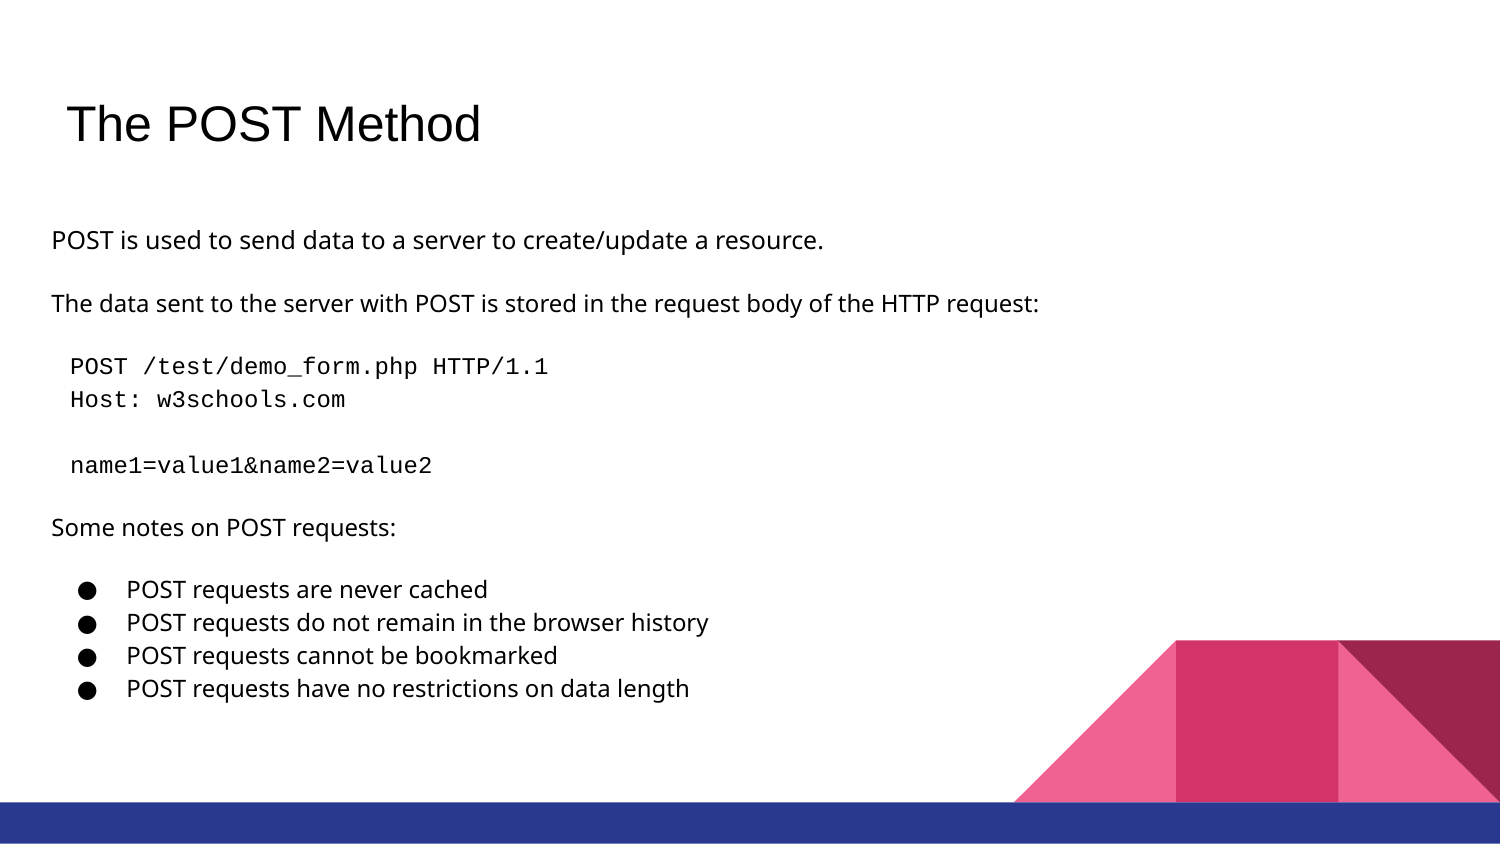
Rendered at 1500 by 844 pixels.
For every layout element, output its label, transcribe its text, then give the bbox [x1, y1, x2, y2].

list POST is used to send data to a server to create/update a resource. The data sent to the server with POST is stored in the request body of the HTTP request: POST /test/demo_form.php HTTP/1.1 Host: w3schools.com name1=value1&name2=value2 Some notes on POST requests: POST requests are never cached POST requests do not remain in the browser history POST requests cannot be bookmarked POST requests have no restrictions on data length [36, 205, 1435, 754]
title The POST Method [51, 67, 1449, 167]
